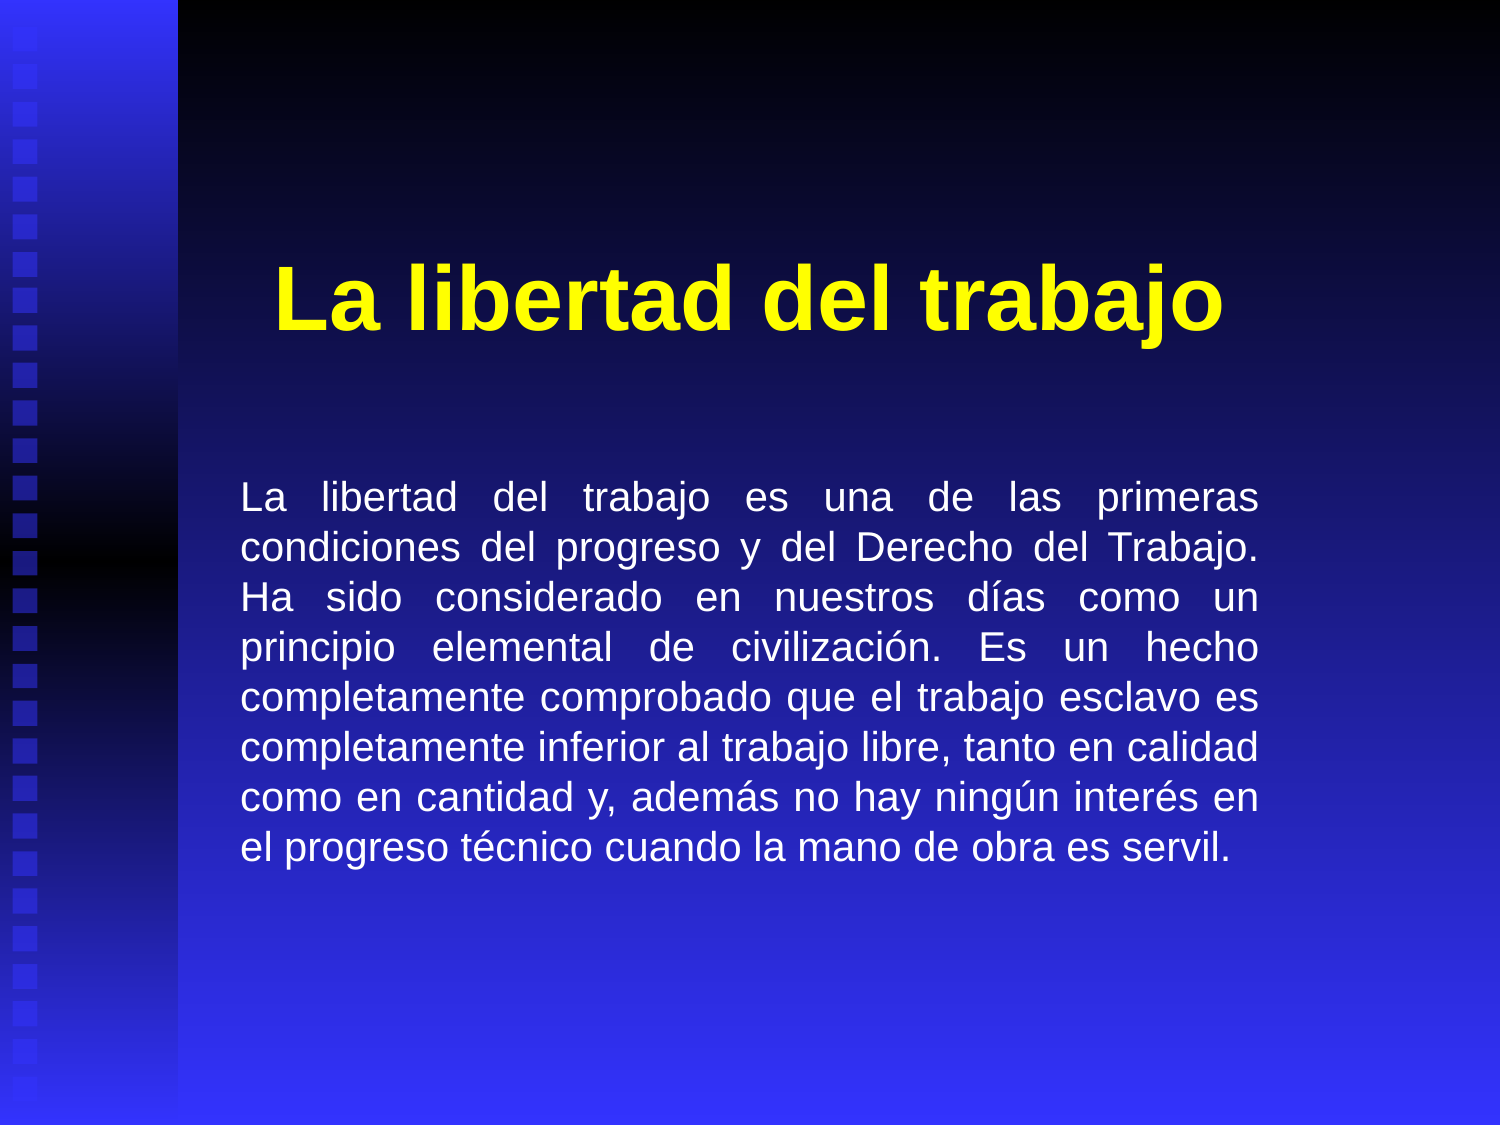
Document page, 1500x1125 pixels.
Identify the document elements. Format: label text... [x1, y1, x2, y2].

subtitle La libertad del trabajo es una de las primeras condiciones del progreso y del Derecho del Trabajo. Ha sido considerado en nuestros días como un principio elemental de civilización. Es un hecho completamente comprobado que el trabajo esclavo es completamente inferior al trabajo libre, tanto en calidad como en cantidad y, además no hay ningún interés en el progreso técnico cuando la mano de obra es servil. [224, 462, 1276, 751]
title La libertad del trabajo [112, 199, 1388, 388]
